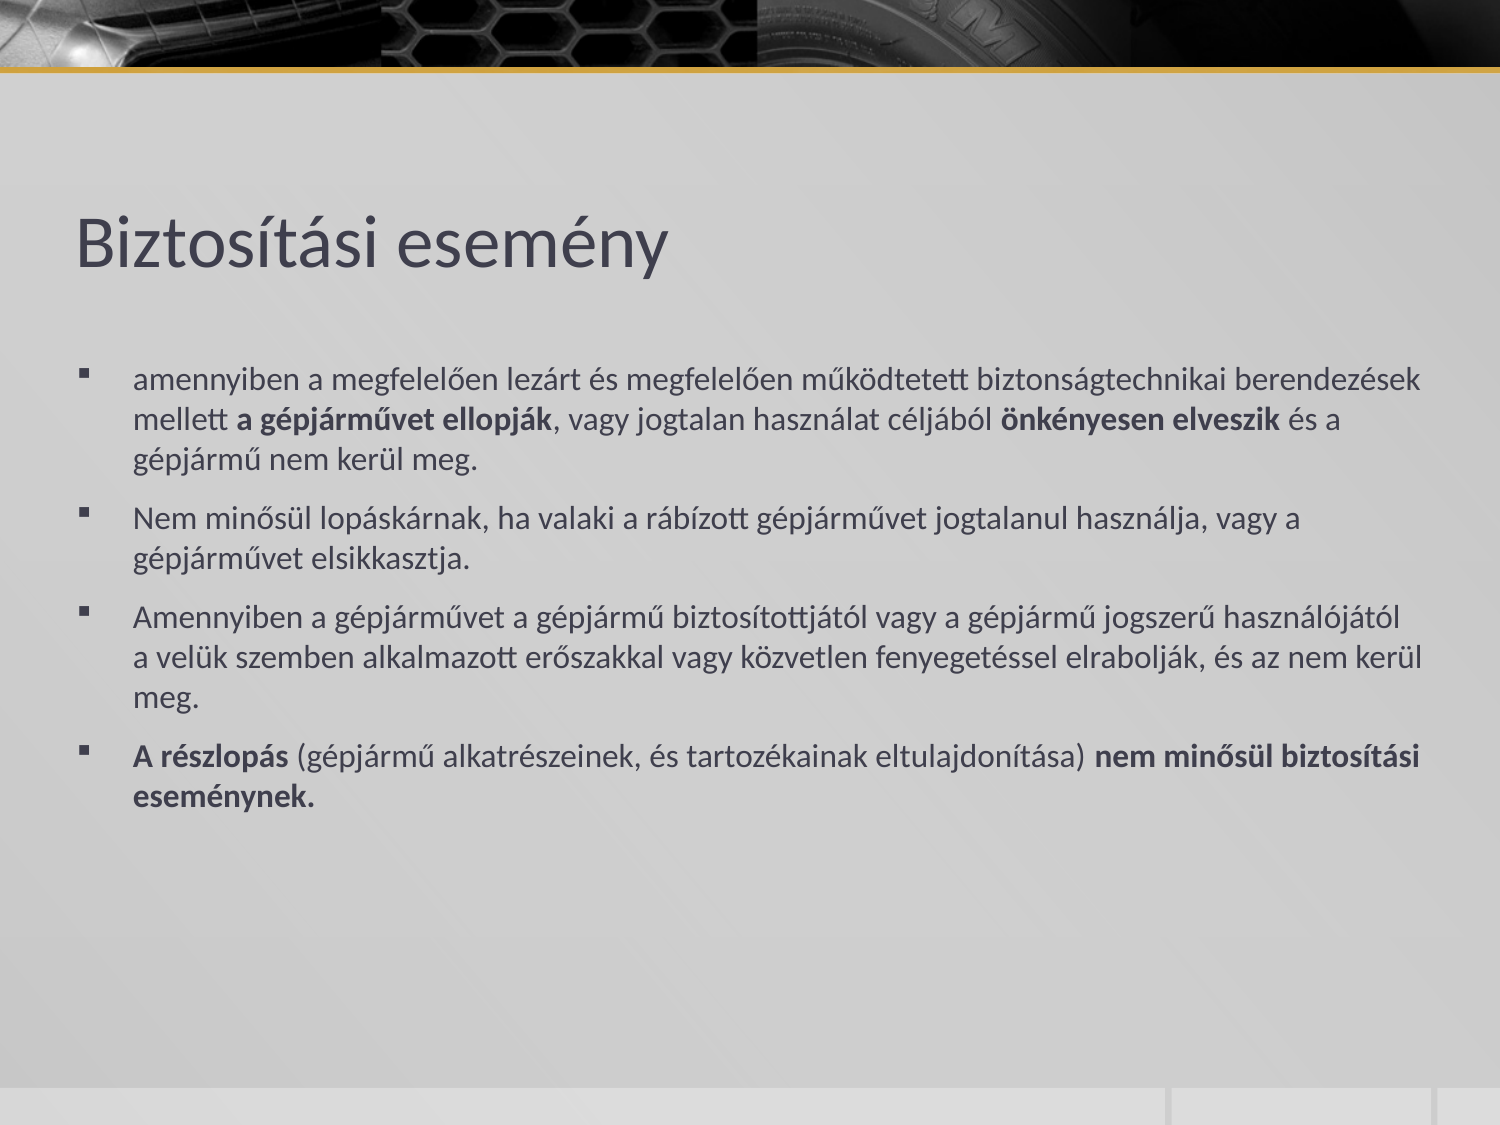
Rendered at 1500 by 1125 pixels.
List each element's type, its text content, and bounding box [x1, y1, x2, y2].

picture [0, 0, 1500, 67]
list amennyiben a megfelelően lezárt és megfelelően működtetett biztonságtechnikai berendezések mellett a gépjárművet ellopják, vagy jogtalan használat céljából önkényesen elveszik és a gépjármű nem kerül meg. Nem minősül lopáskárnak, ha valaki a rábízott gépjárművet jogtalanul használja, vagy a gépjárművet elsikkasztja. Amennyiben a gépjárművet a gépjármű biztosítottjától vagy a gépjármű jogszerű használójától a velük szemben alkalmazott erőszakkal vagy közvetlen fenyegetéssel elrabolják, és az nem kerül meg. A részlopás (gépjármű alkatrészeinek, és tartozékainak eltulajdonítása) nem minősül biztosítási eseménynek. [76, 349, 1425, 1000]
title Biztosítási esemény [75, 162, 1425, 313]
